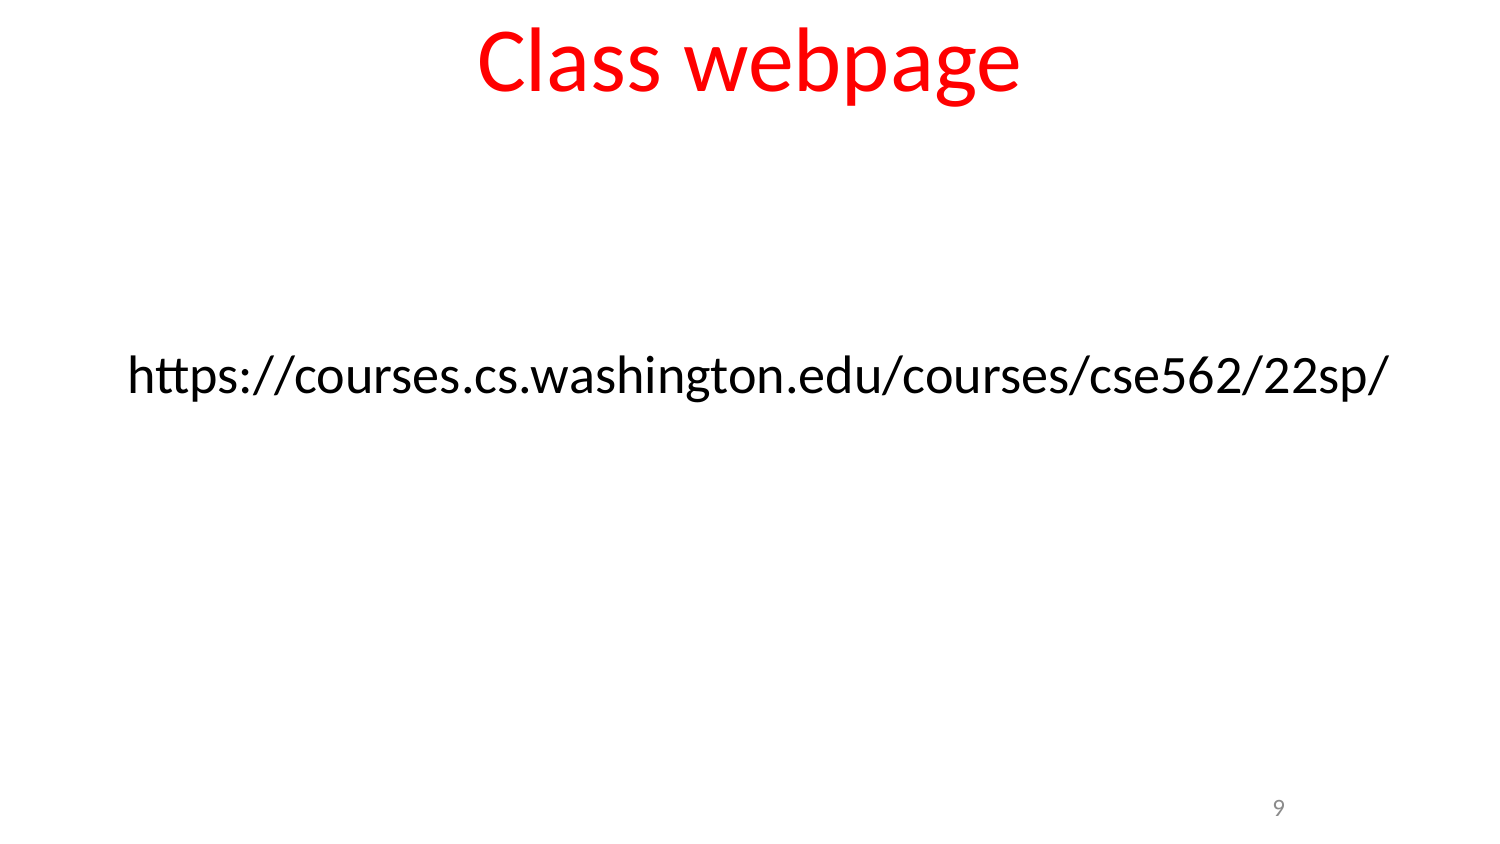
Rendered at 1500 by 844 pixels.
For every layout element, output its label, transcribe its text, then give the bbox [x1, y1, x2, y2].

slide_number 9 [950, 784, 1300, 830]
title Class webpage [37, 0, 1463, 125]
text_box https://courses.cs.washington.edu/courses/cse562/22sp/ [112, 331, 1425, 412]
